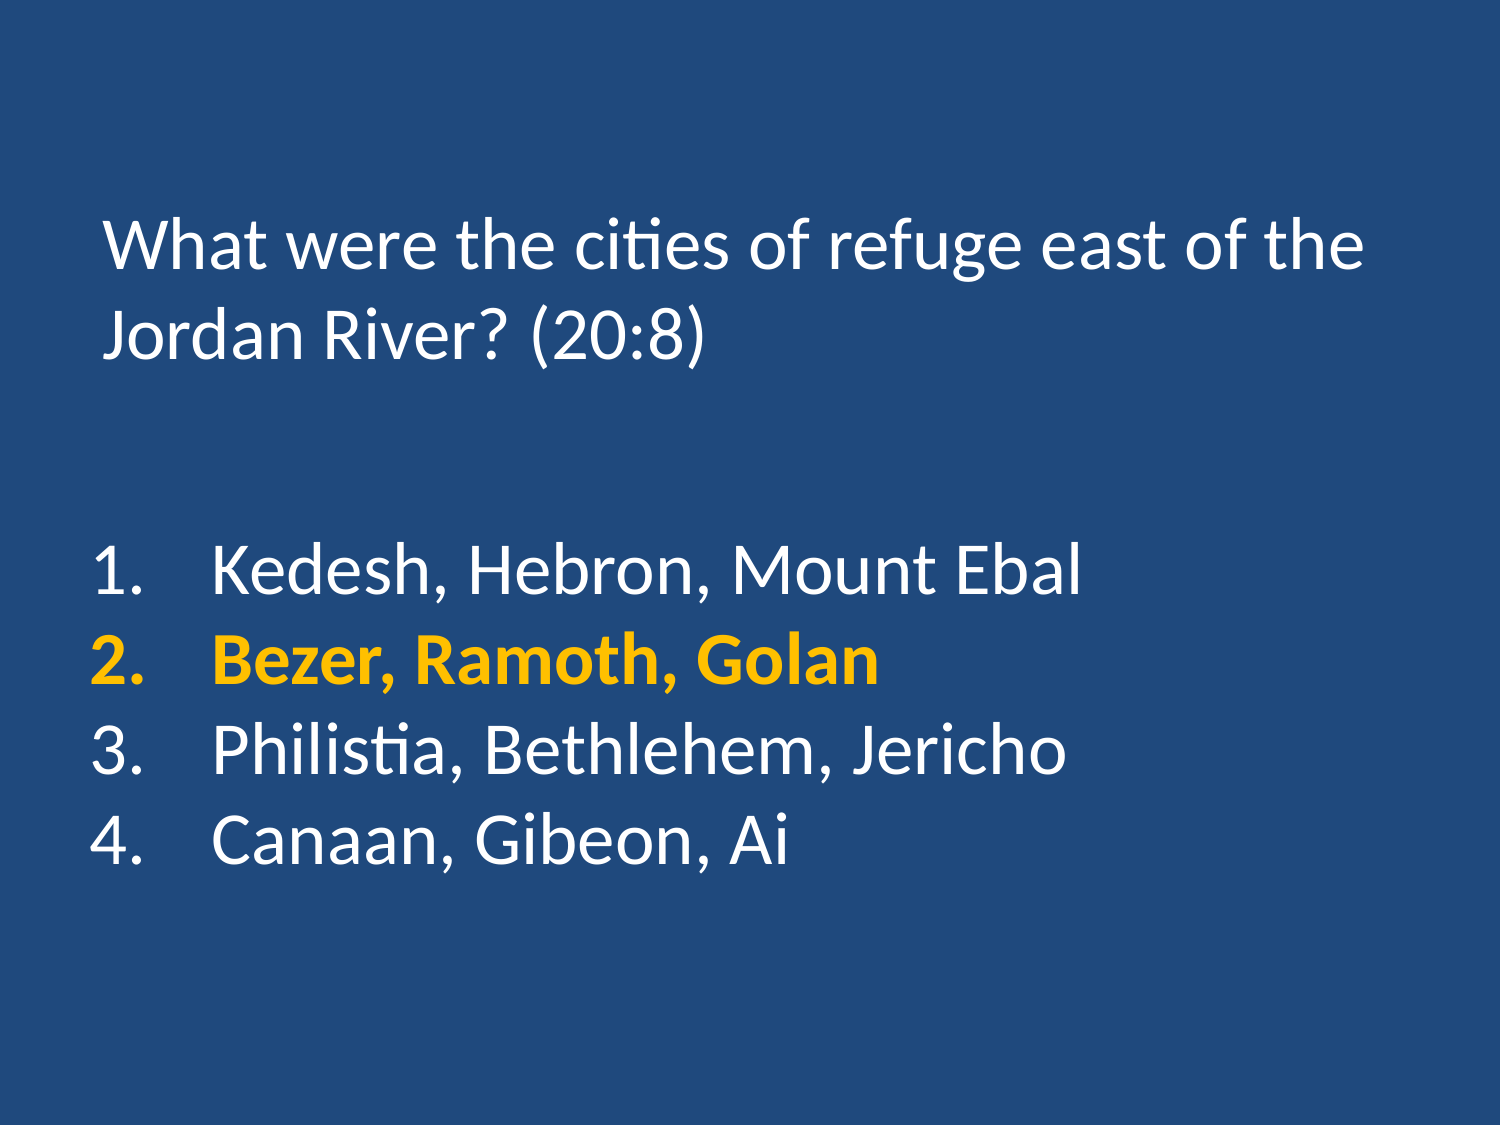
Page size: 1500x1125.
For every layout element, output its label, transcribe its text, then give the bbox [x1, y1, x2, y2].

text_box What were the cities of refuge east of the Jordan River? (20:8) [87, 187, 1425, 383]
text_box Kedesh, Hebron, Mount Ebal Bezer, Ramoth, Golan Philistia, Bethlehem, Jericho Canaan, Gibeon, Ai [74, 512, 1425, 888]
